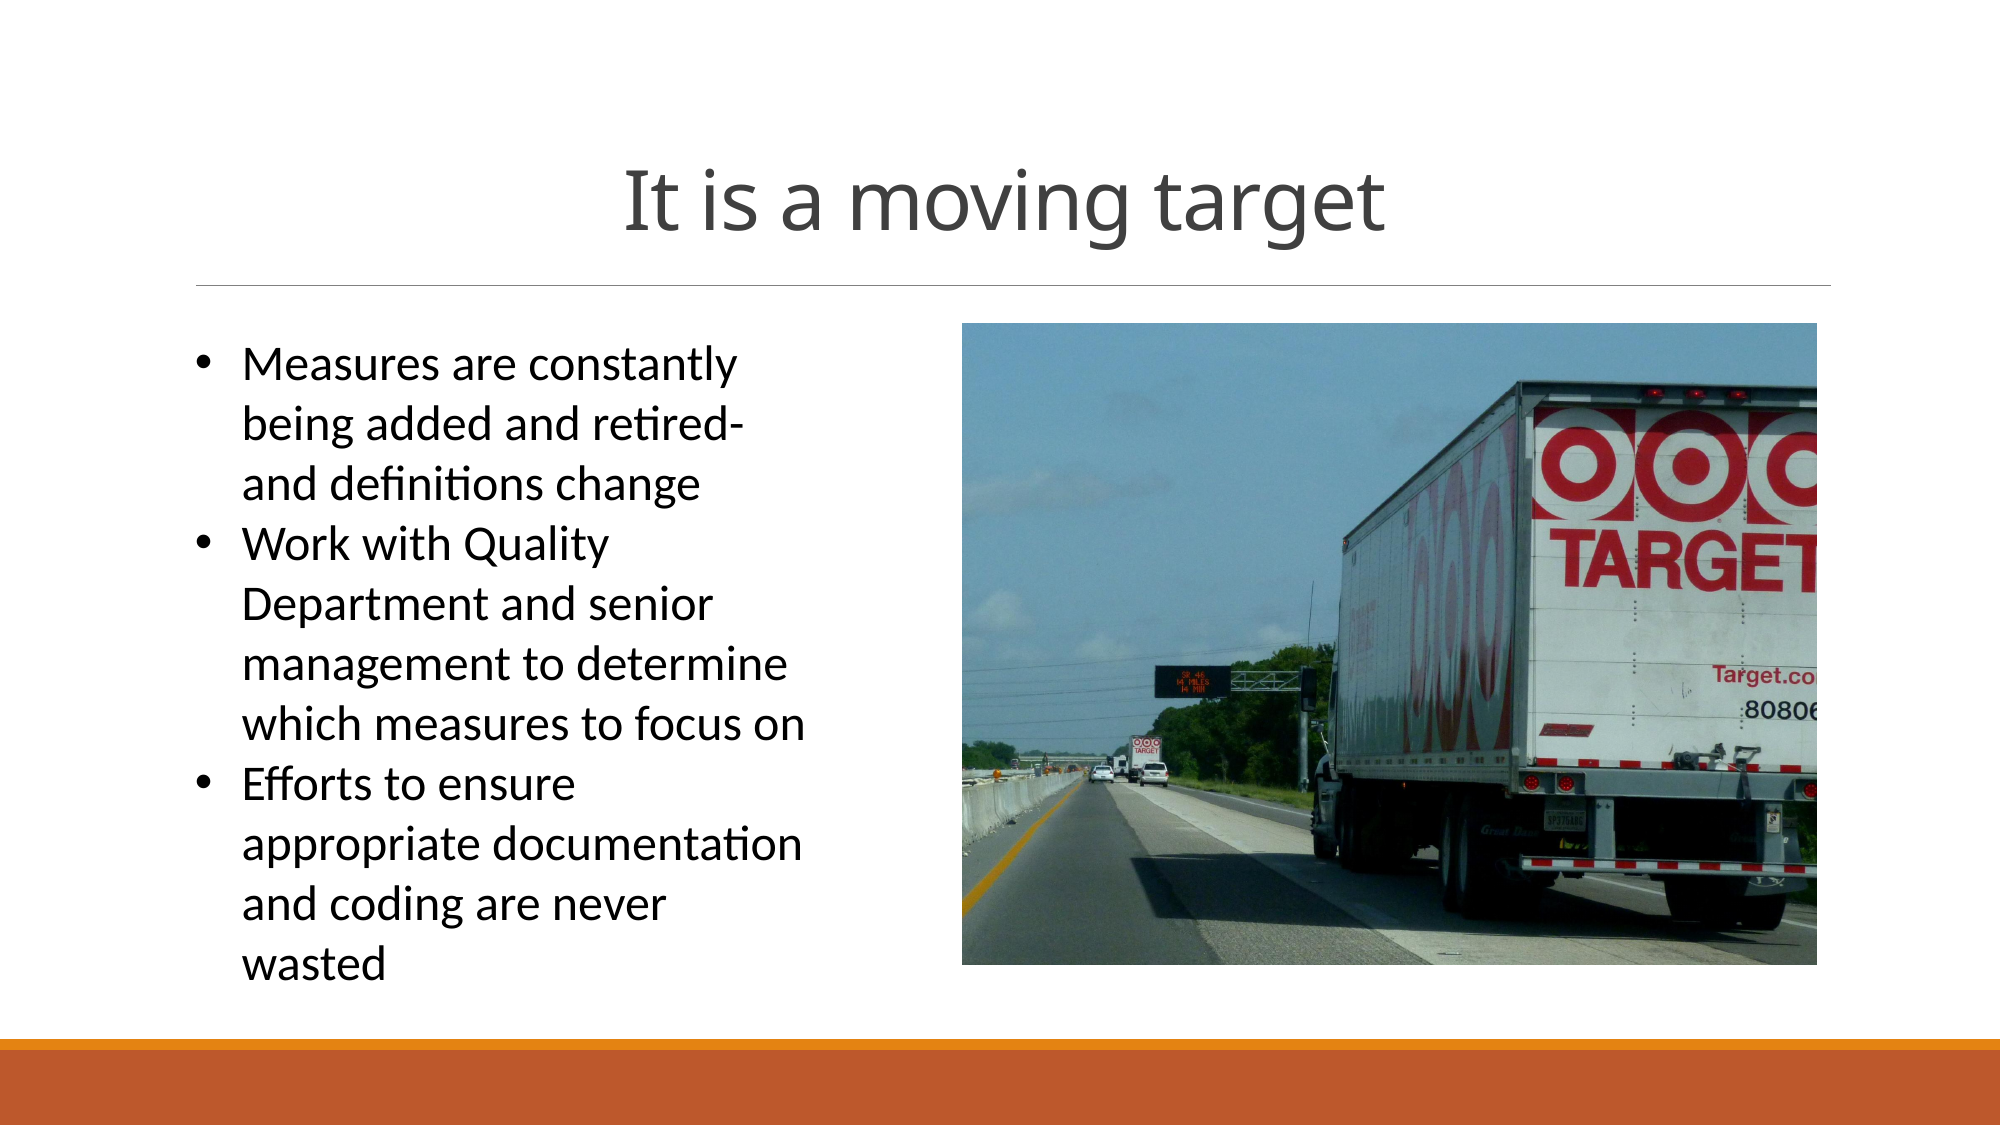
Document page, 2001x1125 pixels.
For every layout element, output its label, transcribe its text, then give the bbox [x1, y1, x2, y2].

title It is a moving target [180, 39, 1830, 258]
text_box Measures are constantly being added and retired- and definitions change Work with Quality Department and senior management to determine which measures to focus on Efforts to ensure appropriate documentation and coding are never wasted [180, 323, 838, 1044]
picture [961, 322, 1817, 965]
